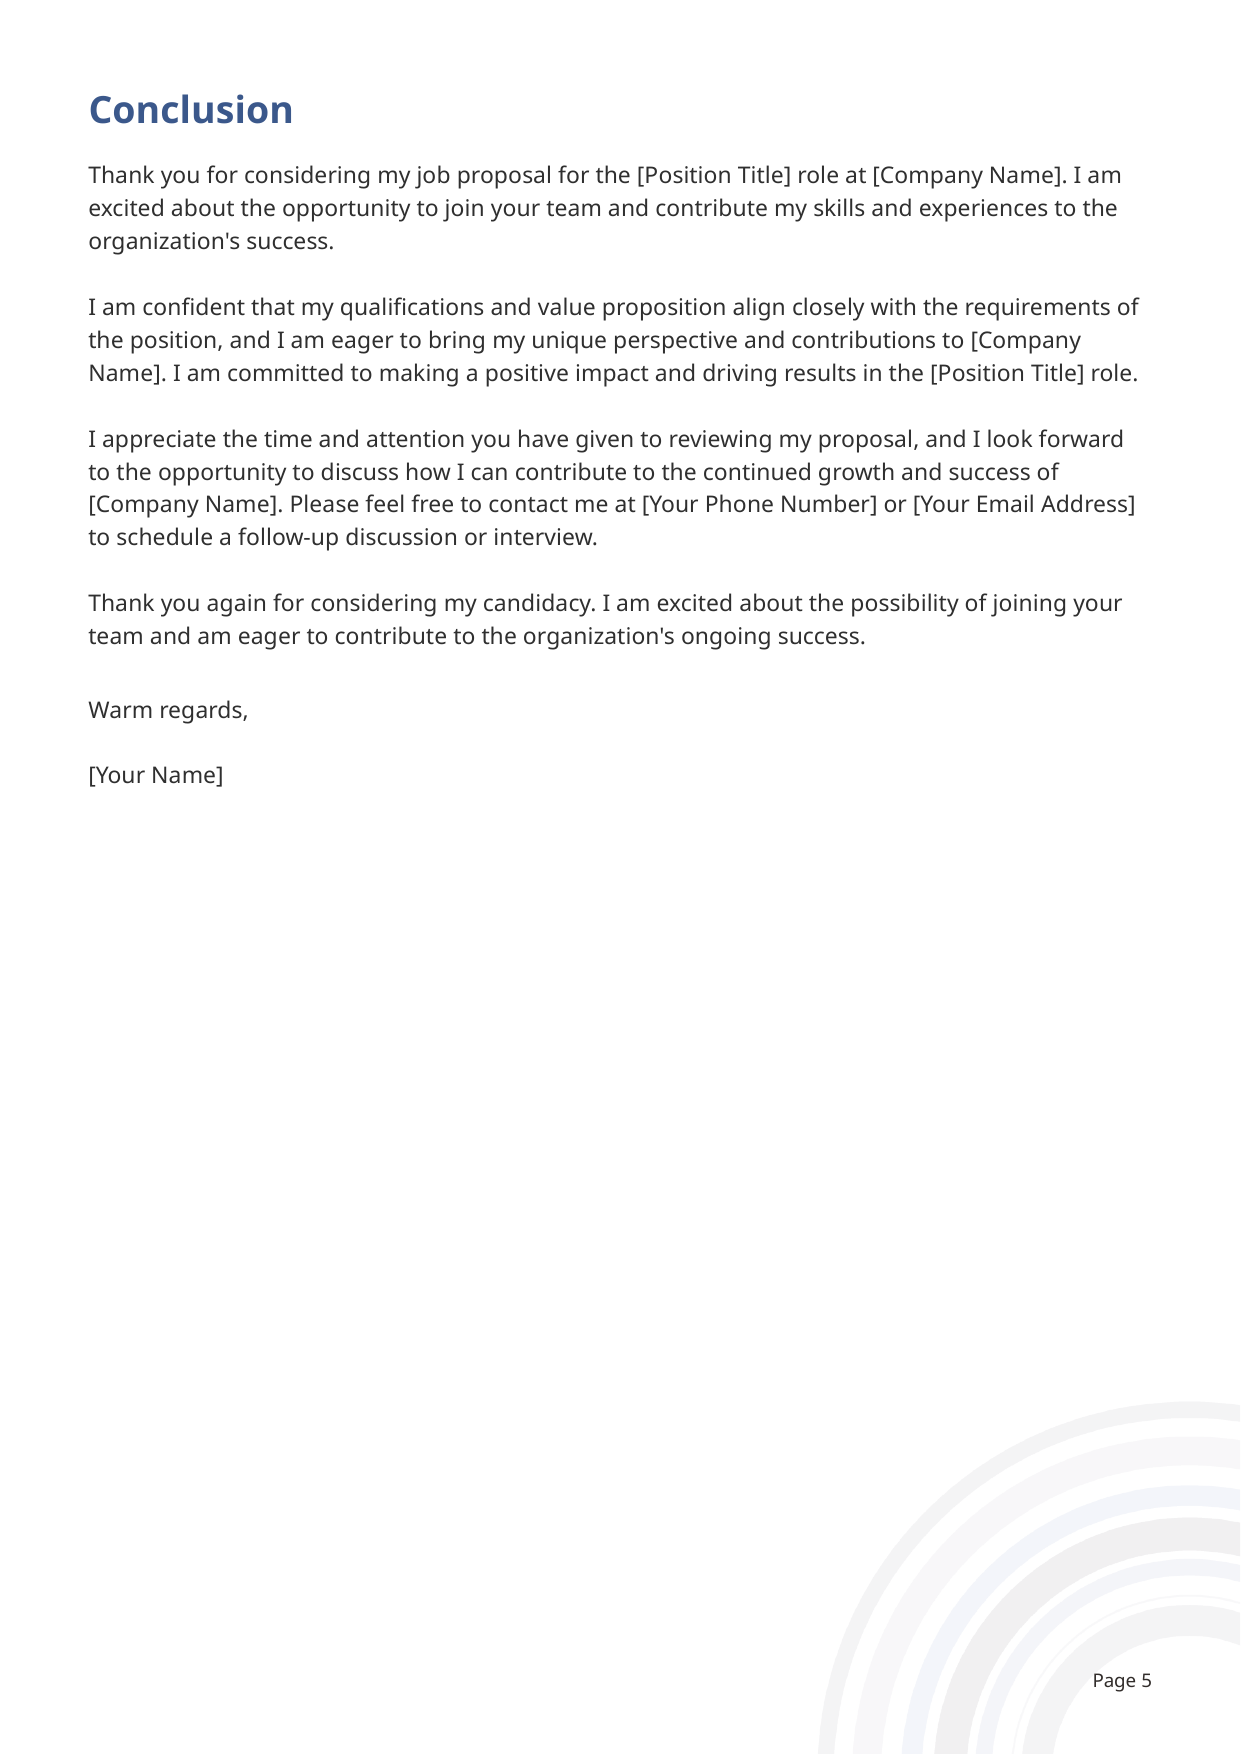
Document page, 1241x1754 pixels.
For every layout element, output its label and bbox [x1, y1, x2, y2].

text_box [817, 1401, 1241, 1754]
text_box [88, 81, 1152, 784]
